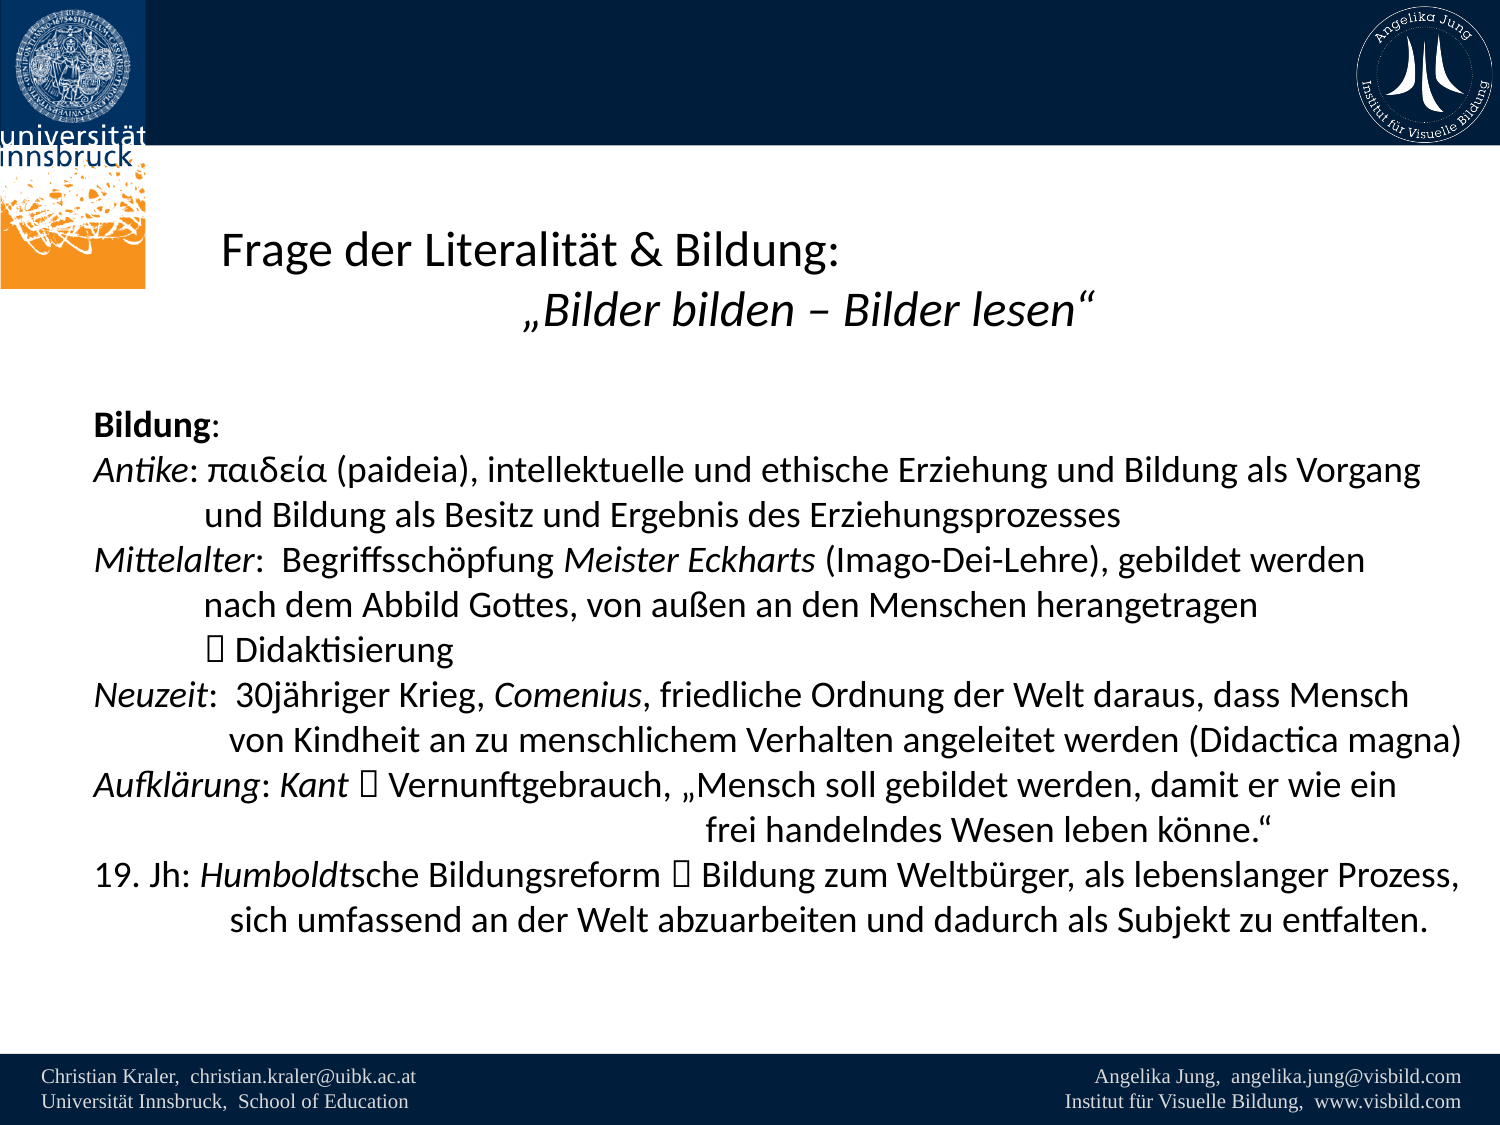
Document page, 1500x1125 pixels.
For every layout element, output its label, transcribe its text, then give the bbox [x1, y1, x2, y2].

text_box Bildung: Antike: παιδεία (paideia), intellektuelle und ethische Erziehung und Bildung als Vorgang und Bildung als Besitz und Ergebnis des Erziehungsprozesses Mittelalter: Begriffsschöpfung Meister Eckharts (Imago-Dei-Lehre), gebildet werden nach dem Abbild Gottes, von außen an den Menschen herangetragen  Didaktisierung Neuzeit: 30jähriger Krieg, Comenius, friedliche Ordnung der Welt daraus, dass Mensch von Kindheit an zu menschlichem Verhalten angeleitet werden (Didactica magna) Aufklärung: Kant  Vernunftgebrauch, „Mensch soll gebildet werden, damit er wie ein frei handelndes Wesen leben könne.“ 19. Jh: Humboldtsche Bildungsreform  Bildung zum Weltbürger, als lebenslanger Prozess, sich umfassend an der Welt abzuarbeiten und dadurch als Subjekt zu entfalten. [78, 392, 1479, 947]
text_box Frage der Literalität & Bildung: „Bilder bilden – Bilder lesen“ [207, 209, 1111, 344]
